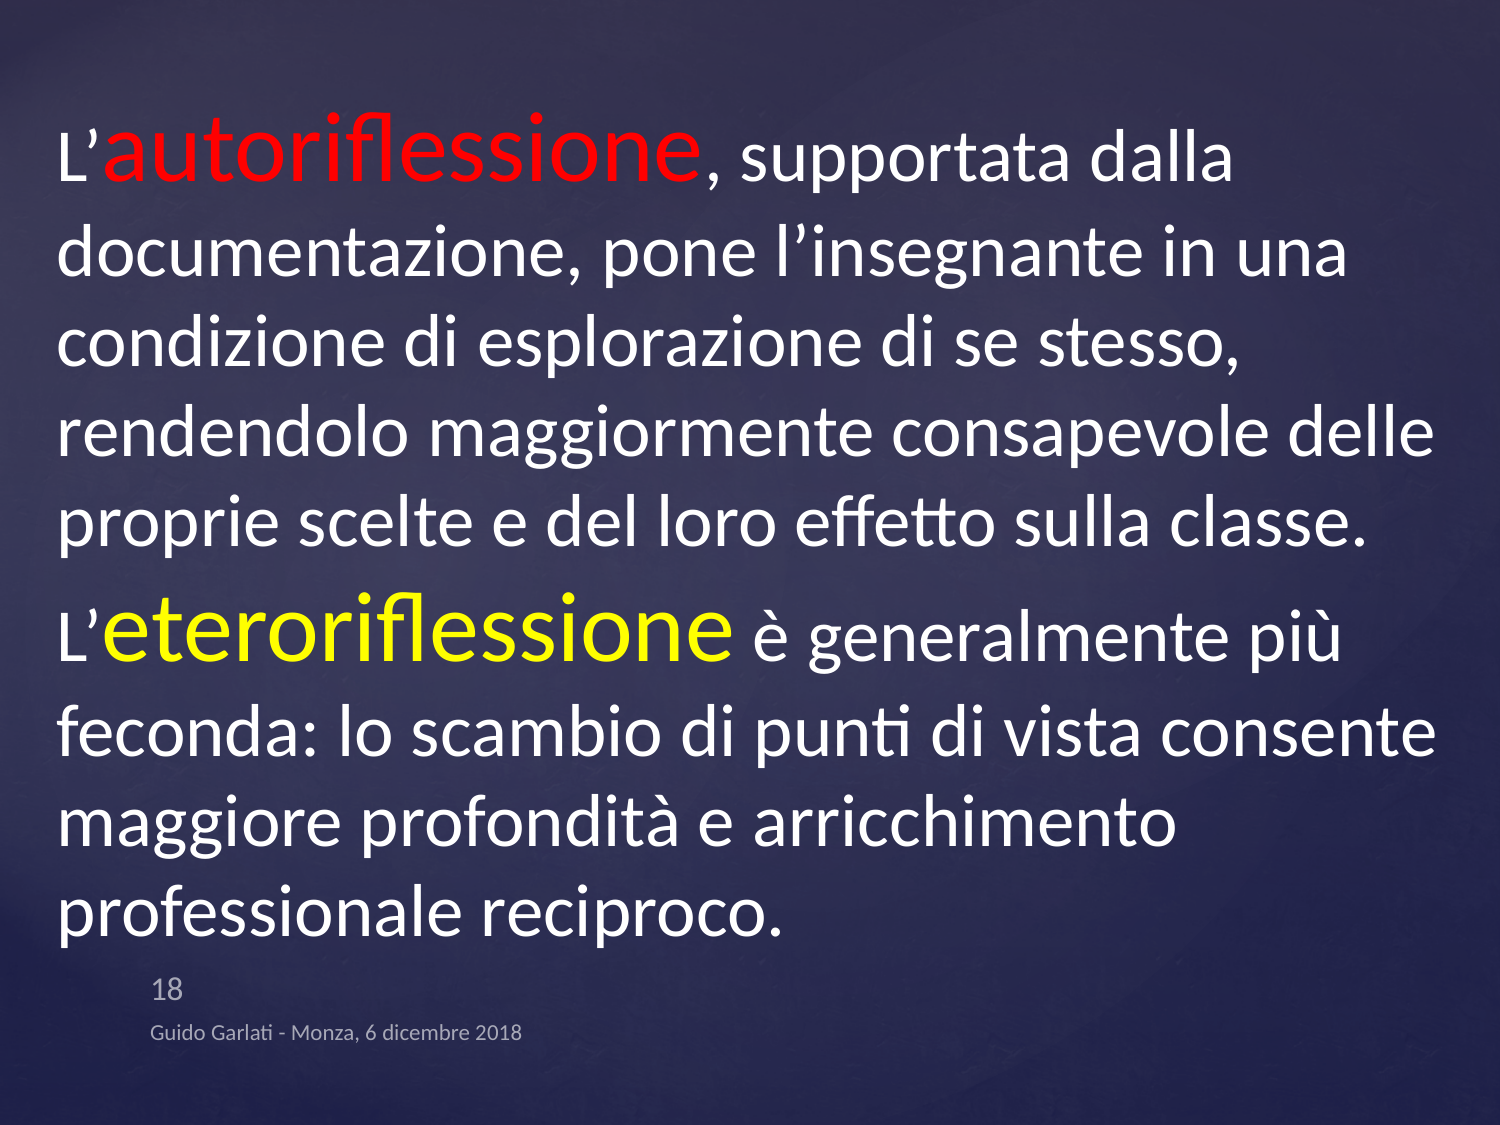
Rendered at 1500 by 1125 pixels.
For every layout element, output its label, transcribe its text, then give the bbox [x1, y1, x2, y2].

text_box L’autoriflessione, supportata dalla documentazione, pone l’insegnante in una condizione di esplorazione di se stesso, rendendolo maggiormente consapevole delle proprie scelte e del loro effetto sulla classe. L’eteroriflessione è generalmente più feconda: lo scambio di punti di vista consente maggiore profondità e arricchimento professionale reciproco. [42, 74, 1476, 959]
footer Guido Garlati - Monza, 6 dicembre 2018 [135, 1009, 885, 1070]
slide_number 18 [135, 959, 485, 1009]
